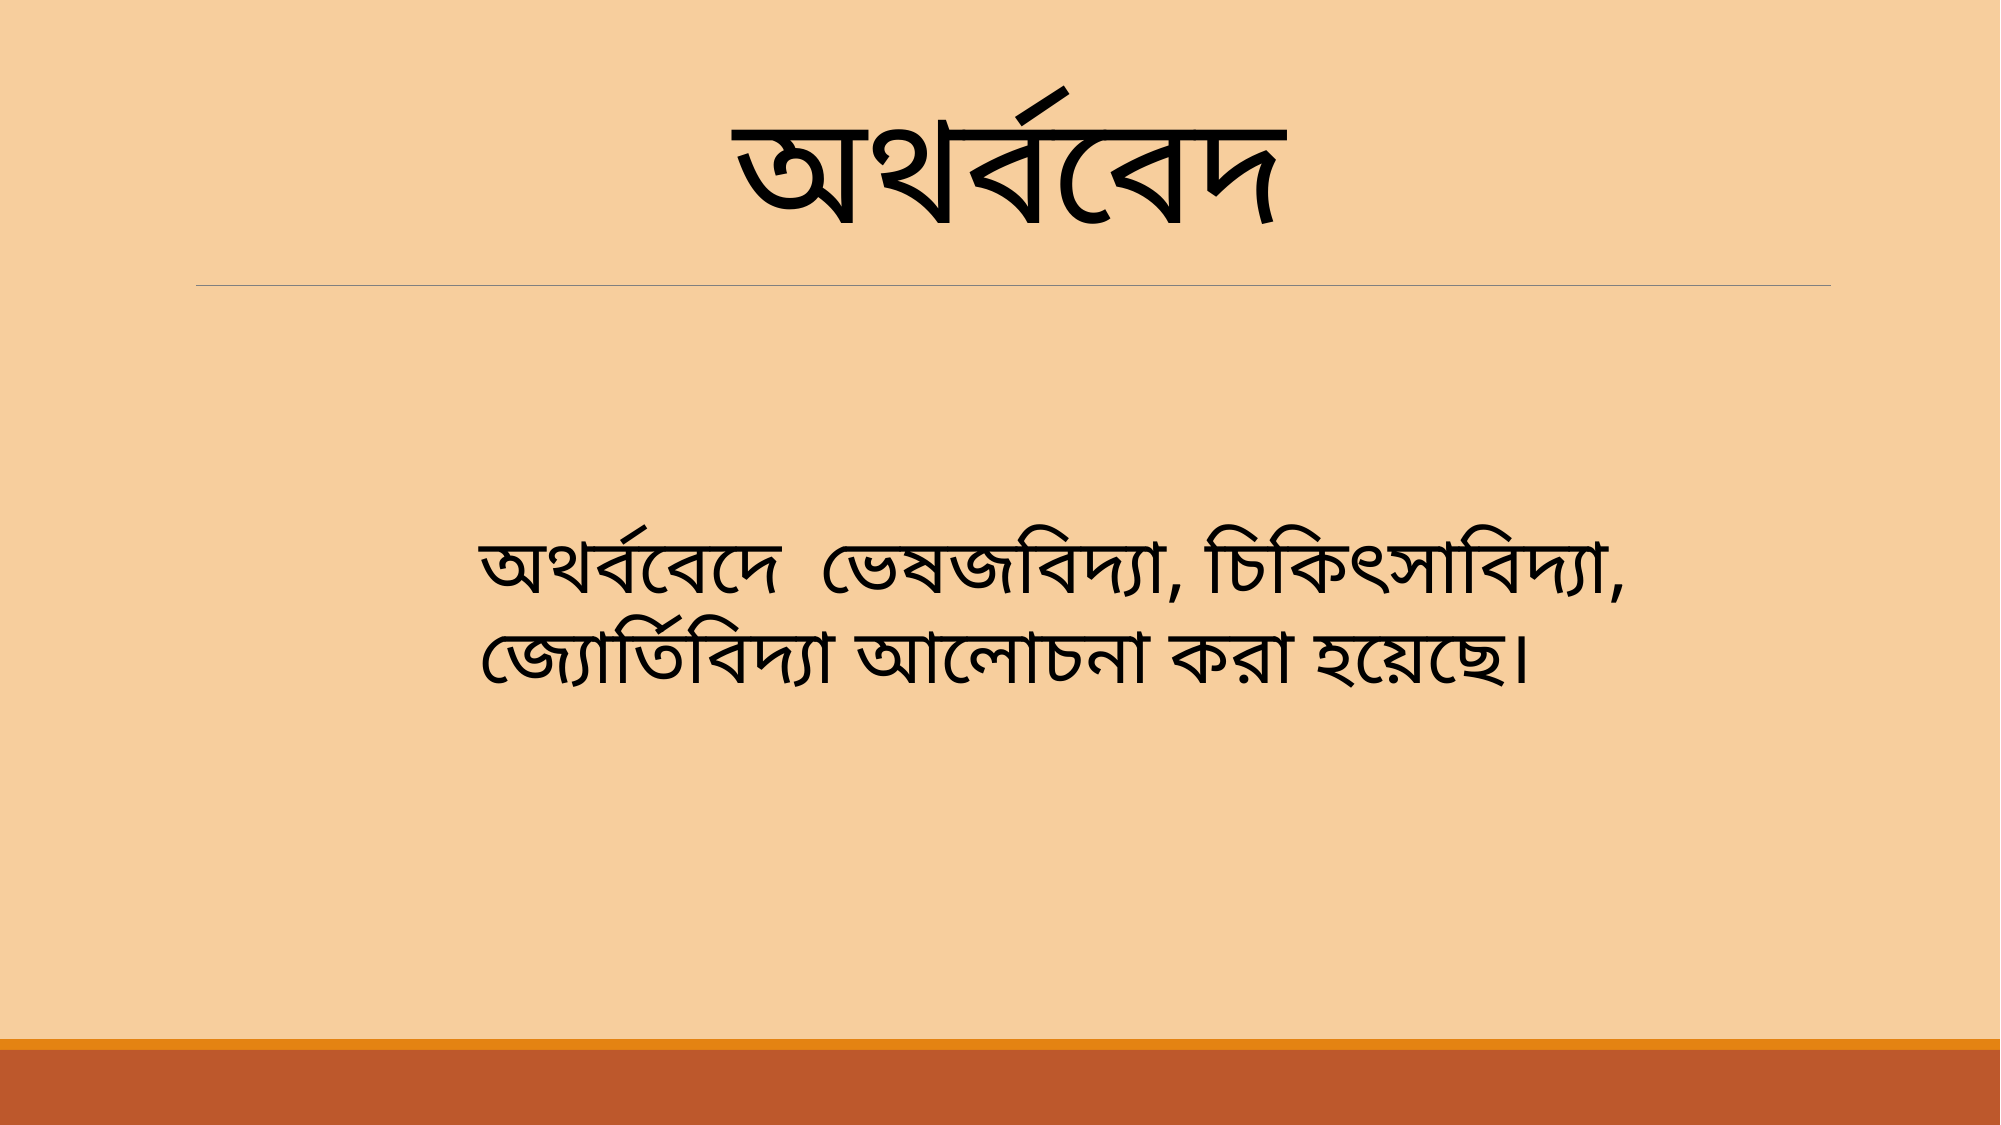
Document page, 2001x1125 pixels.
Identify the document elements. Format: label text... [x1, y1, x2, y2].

text_box অথর্ববেদ [718, 65, 1586, 261]
text_box অথর্ববেদে ভেষজবিদ্যা, চিকিৎসাবিদ্যা, জ্যোর্তিবিদ্যা আলোচনা করা হয়েছে। [464, 510, 1951, 706]
